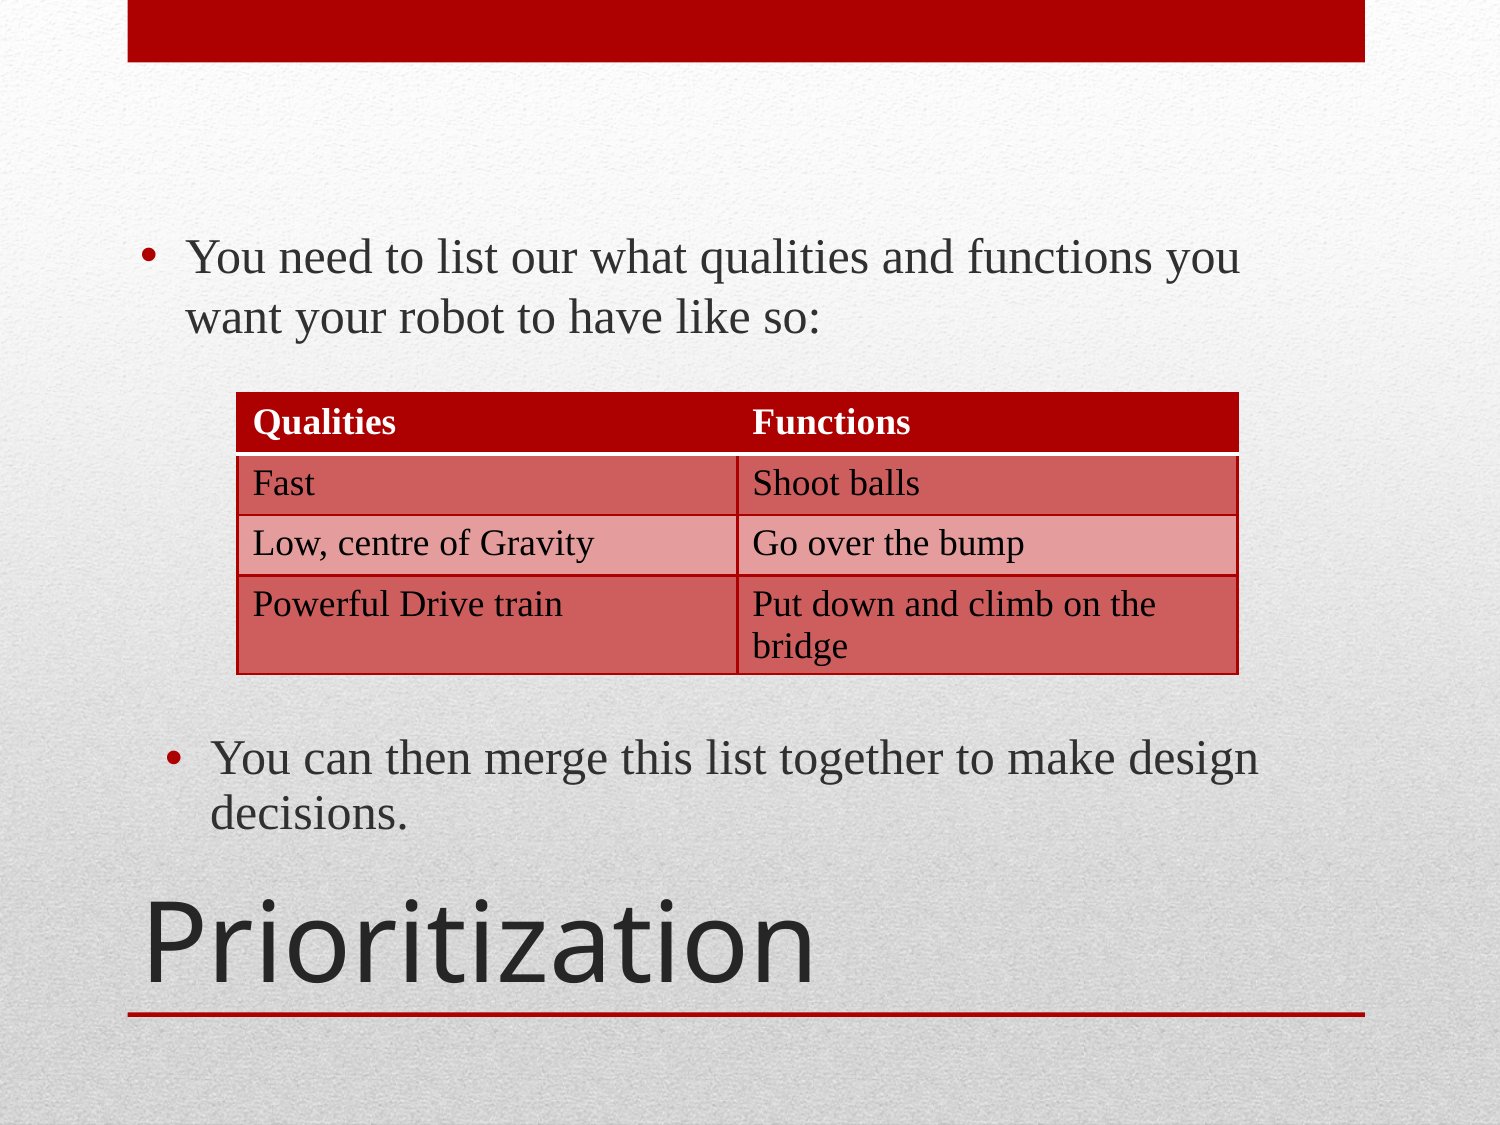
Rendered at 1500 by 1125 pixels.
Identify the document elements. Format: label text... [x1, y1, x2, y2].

table_header Functions [739, 394, 1236, 452]
title Prioritization [125, 750, 1238, 1013]
table_header Qualities [239, 394, 736, 452]
table_cell Shoot balls [739, 456, 1236, 514]
table_cell Fast [239, 456, 736, 514]
table_cell Low, centre of Gravity [239, 516, 736, 574]
list You need to list our what qualities and functions you want your robot to have like so: [125, 115, 1363, 453]
table_cell Go over the bump [739, 516, 1236, 574]
text_box You can then merge this list together to make design decisions. [150, 616, 1388, 954]
table_cell Powerful Drive train [239, 577, 736, 616]
table_cell Put down and climb on the bridge [739, 577, 1236, 616]
